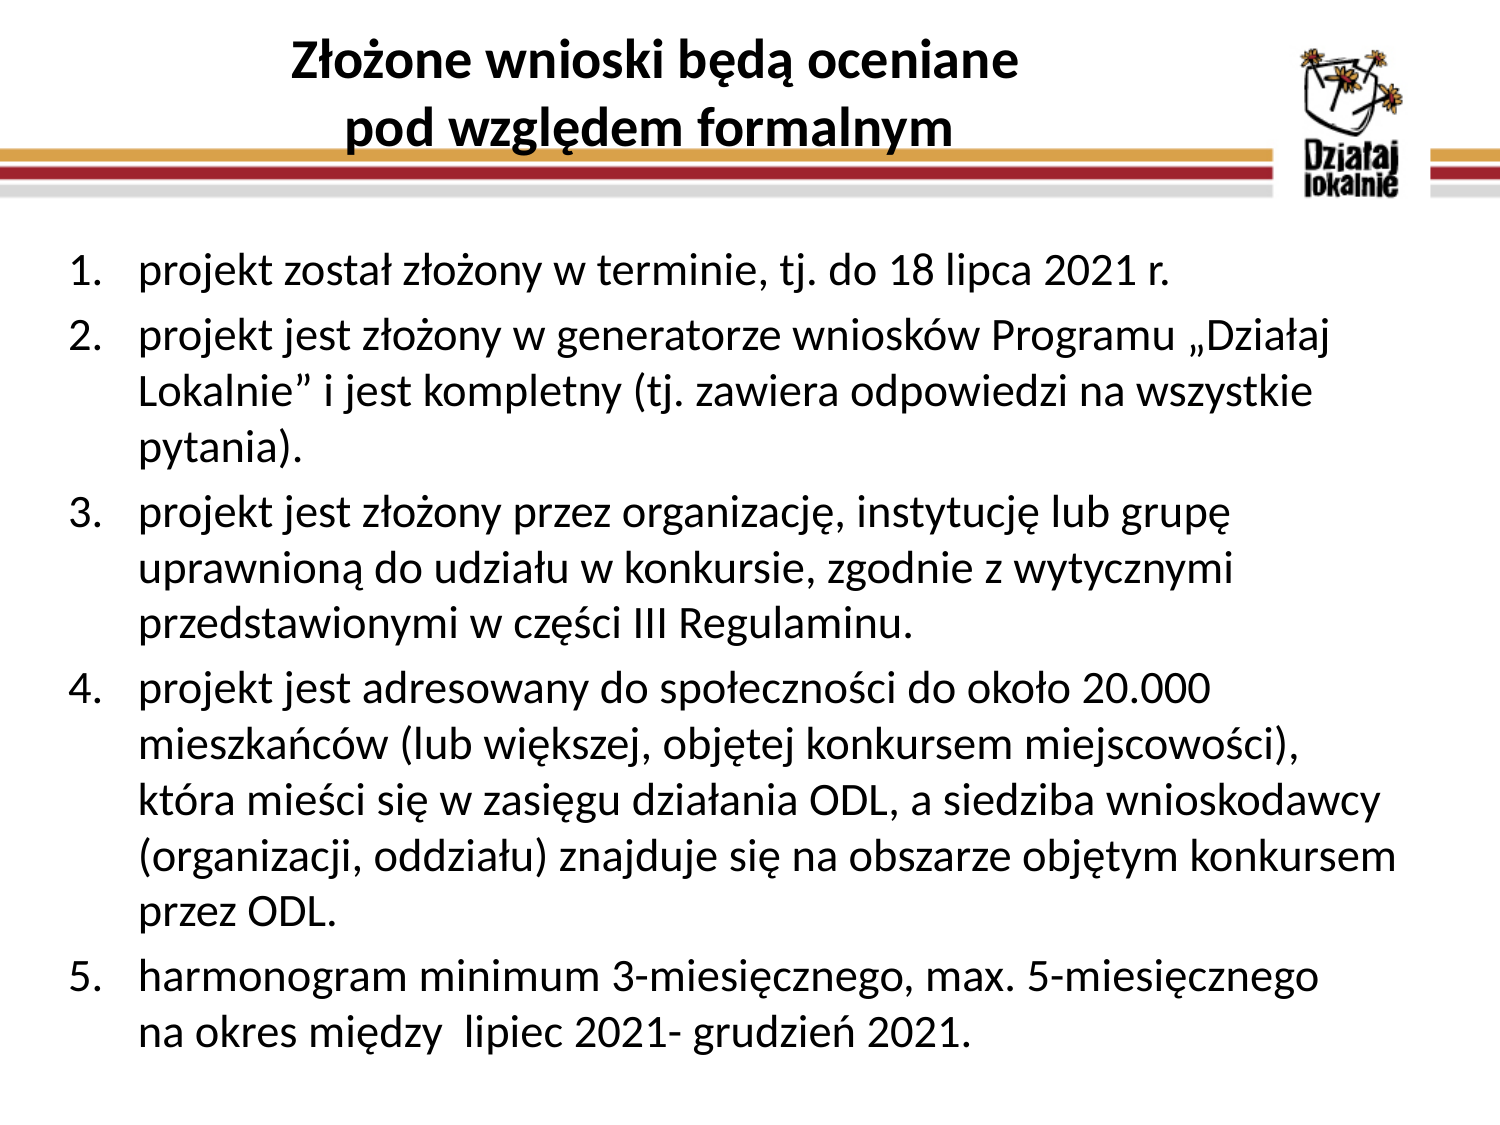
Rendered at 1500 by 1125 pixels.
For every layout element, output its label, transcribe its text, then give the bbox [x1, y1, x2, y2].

title Złożone wnioski będą oceniane pod względem formalnym [17, 18, 1294, 162]
picture [0, 0, 1500, 1125]
list projekt został złożony w terminie, tj. do 18 lipca 2021 r. projekt jest złożony w generatorze wniosków Programu „Działaj Lokalnie” i jest kompletny (tj. zawiera odpowiedzi na wszystkie pytania). projekt jest złożony przez organizację, instytucję lub grupę uprawnioną do udziału w konkursie, zgodnie z wytycznymi przedstawionymi w części III Regulaminu. projekt jest adresowany do społeczności do około 20.000 mieszkańców (lub większej, objętej konkursem miejscowości), która mieści się w zasięgu działania ODL, a siedziba wnioskodawcy (organizacji, oddziału) znajduje się na obszarze objętym konkursem przez ODL. harmonogram minimum 3-miesięcznego, max. 5-miesięcznego na okres między lipiec 2021- grudzień 2021. [52, 231, 1460, 1071]
